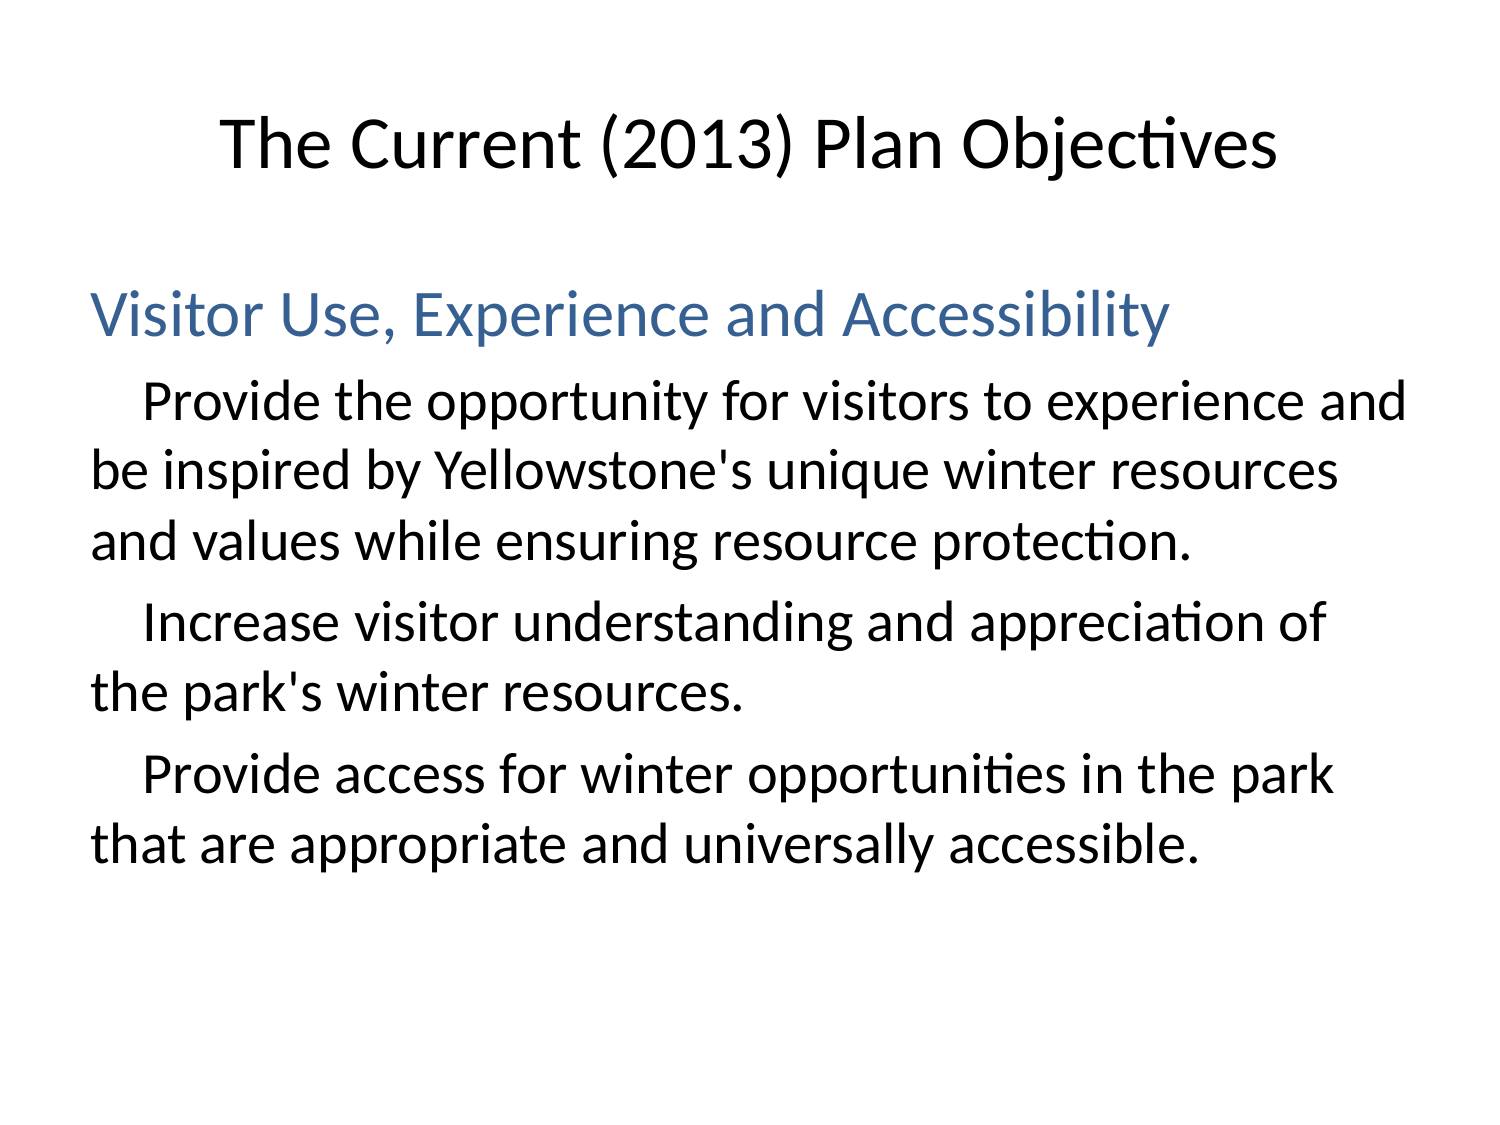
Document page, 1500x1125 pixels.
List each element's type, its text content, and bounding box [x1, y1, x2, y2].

list Visitor Use, Experience and Accessibility Provide the opportunity for visitors to experience and be inspired by Yellowstone's unique winter resources and values while ensuring resource protection. Increase visitor understanding and appreciation of the park's winter resources. Provide access for winter opportunities in the park that are appropriate and universally accessible. [75, 262, 1425, 1005]
title The Current (2013) Plan Objectives [75, 45, 1425, 233]
